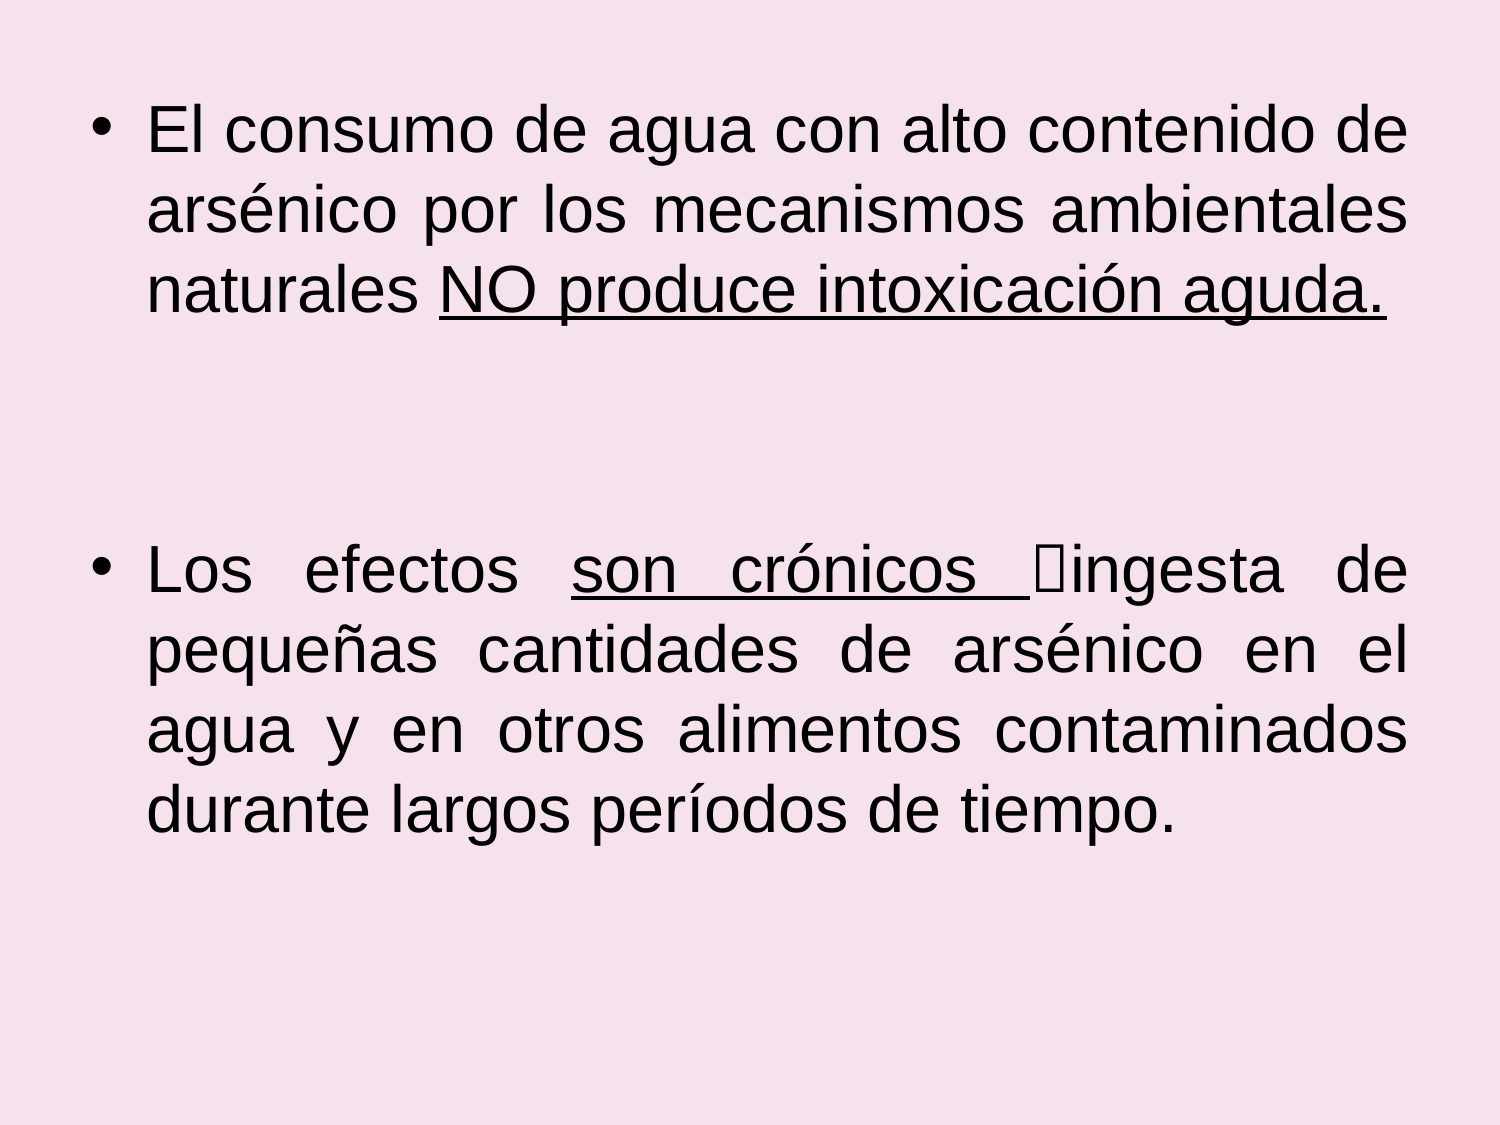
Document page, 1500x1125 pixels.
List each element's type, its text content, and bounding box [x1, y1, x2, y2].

list El consumo de agua con alto contenido de arsénico por los mecanismos ambientales naturales NO produce intoxicación aguda. Los efectos son crónicos ingesta de pequeñas cantidades de arsénico en el agua y en otros alimentos contaminados durante largos períodos de tiempo. [75, 78, 1425, 1005]
